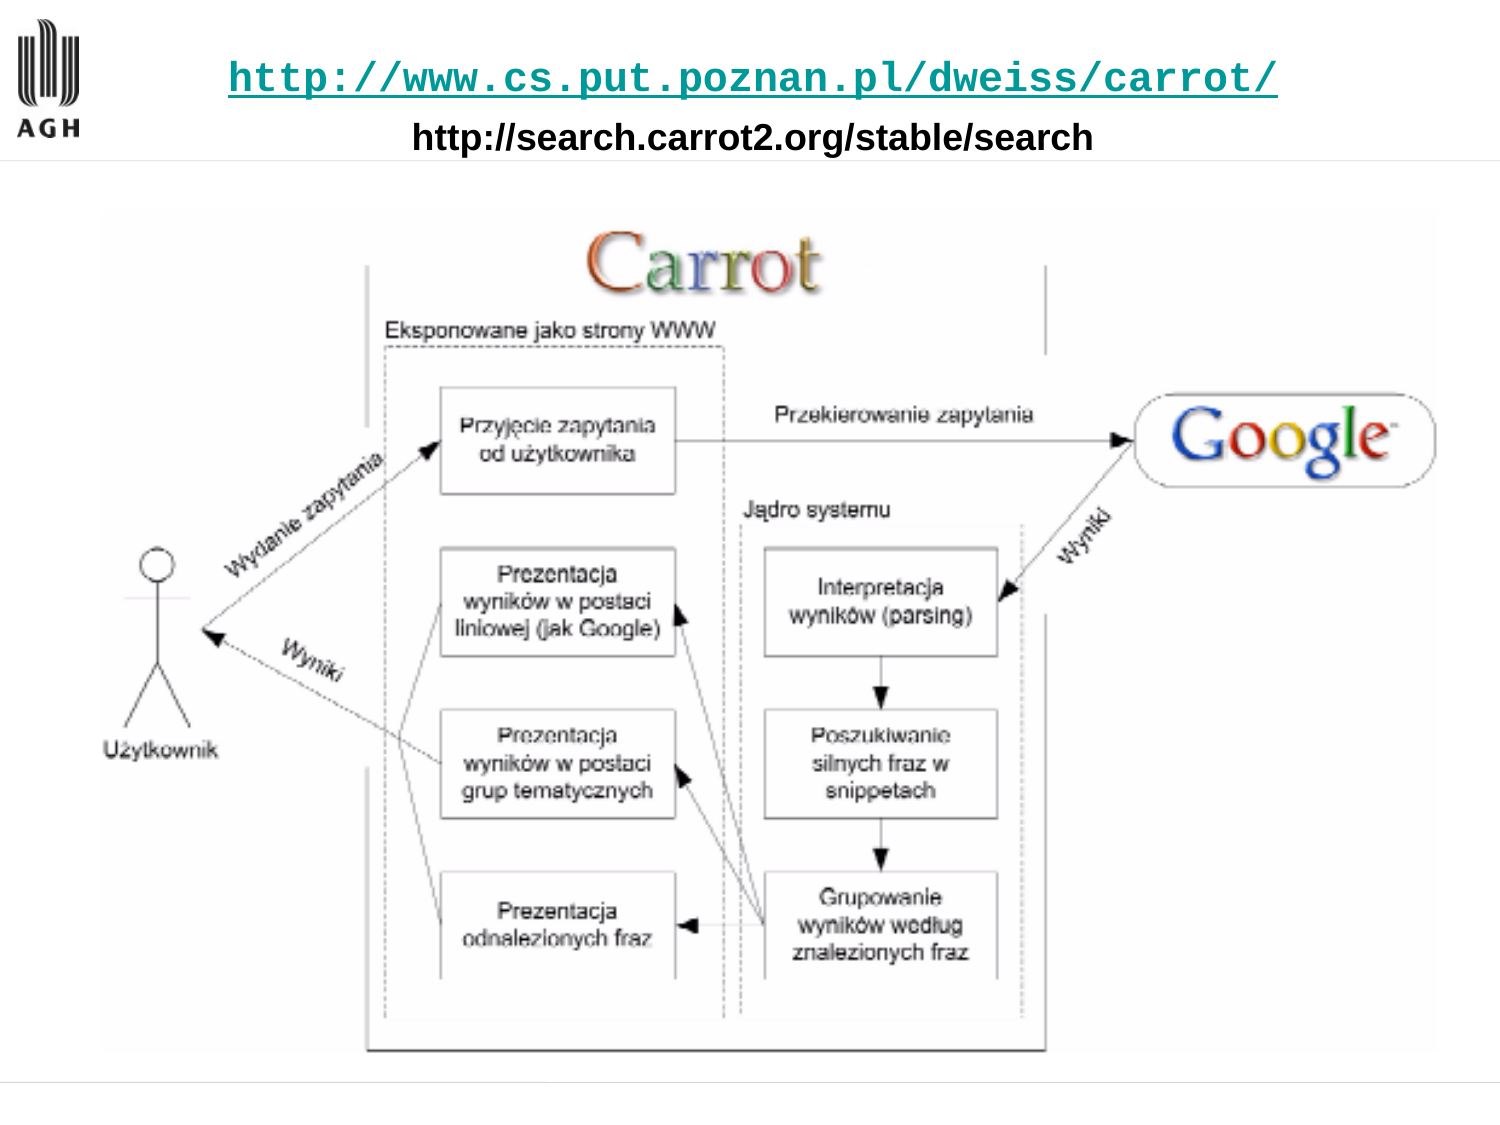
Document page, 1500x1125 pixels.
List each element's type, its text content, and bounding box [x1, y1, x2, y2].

picture [17, 19, 79, 138]
text_box http://www.cs.put.poznan.pl/dweiss/carrot/ http://search.carrot2.org/stable/search [53, 42, 1454, 165]
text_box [40, 196, 1454, 1073]
